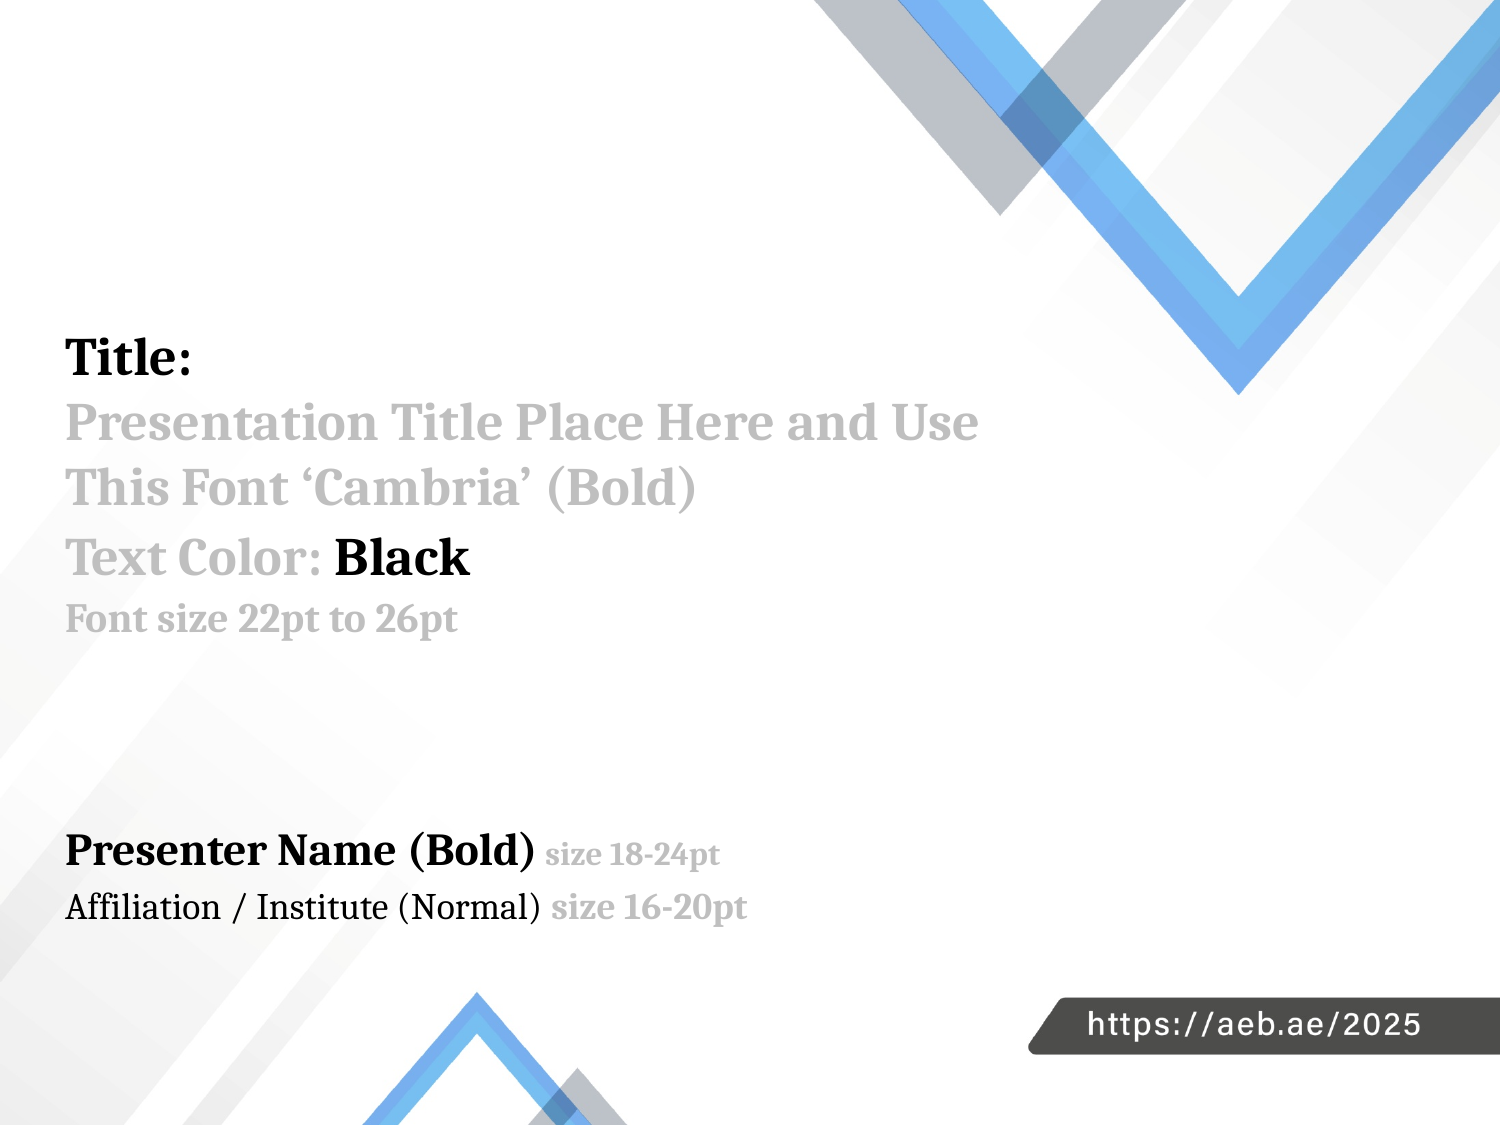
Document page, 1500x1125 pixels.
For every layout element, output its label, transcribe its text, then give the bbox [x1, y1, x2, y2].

picture [0, 0, 1500, 1125]
text_box Title: Presentation Title Place Here and Use This Font ‘Cambria’ (Bold) Text Color: Black Font size 22pt to 26pt [50, 212, 1050, 750]
text_box Presenter Name (Bold) size 18-24pt Affiliation / Institute (Normal) size 16-20pt [50, 812, 825, 1100]
